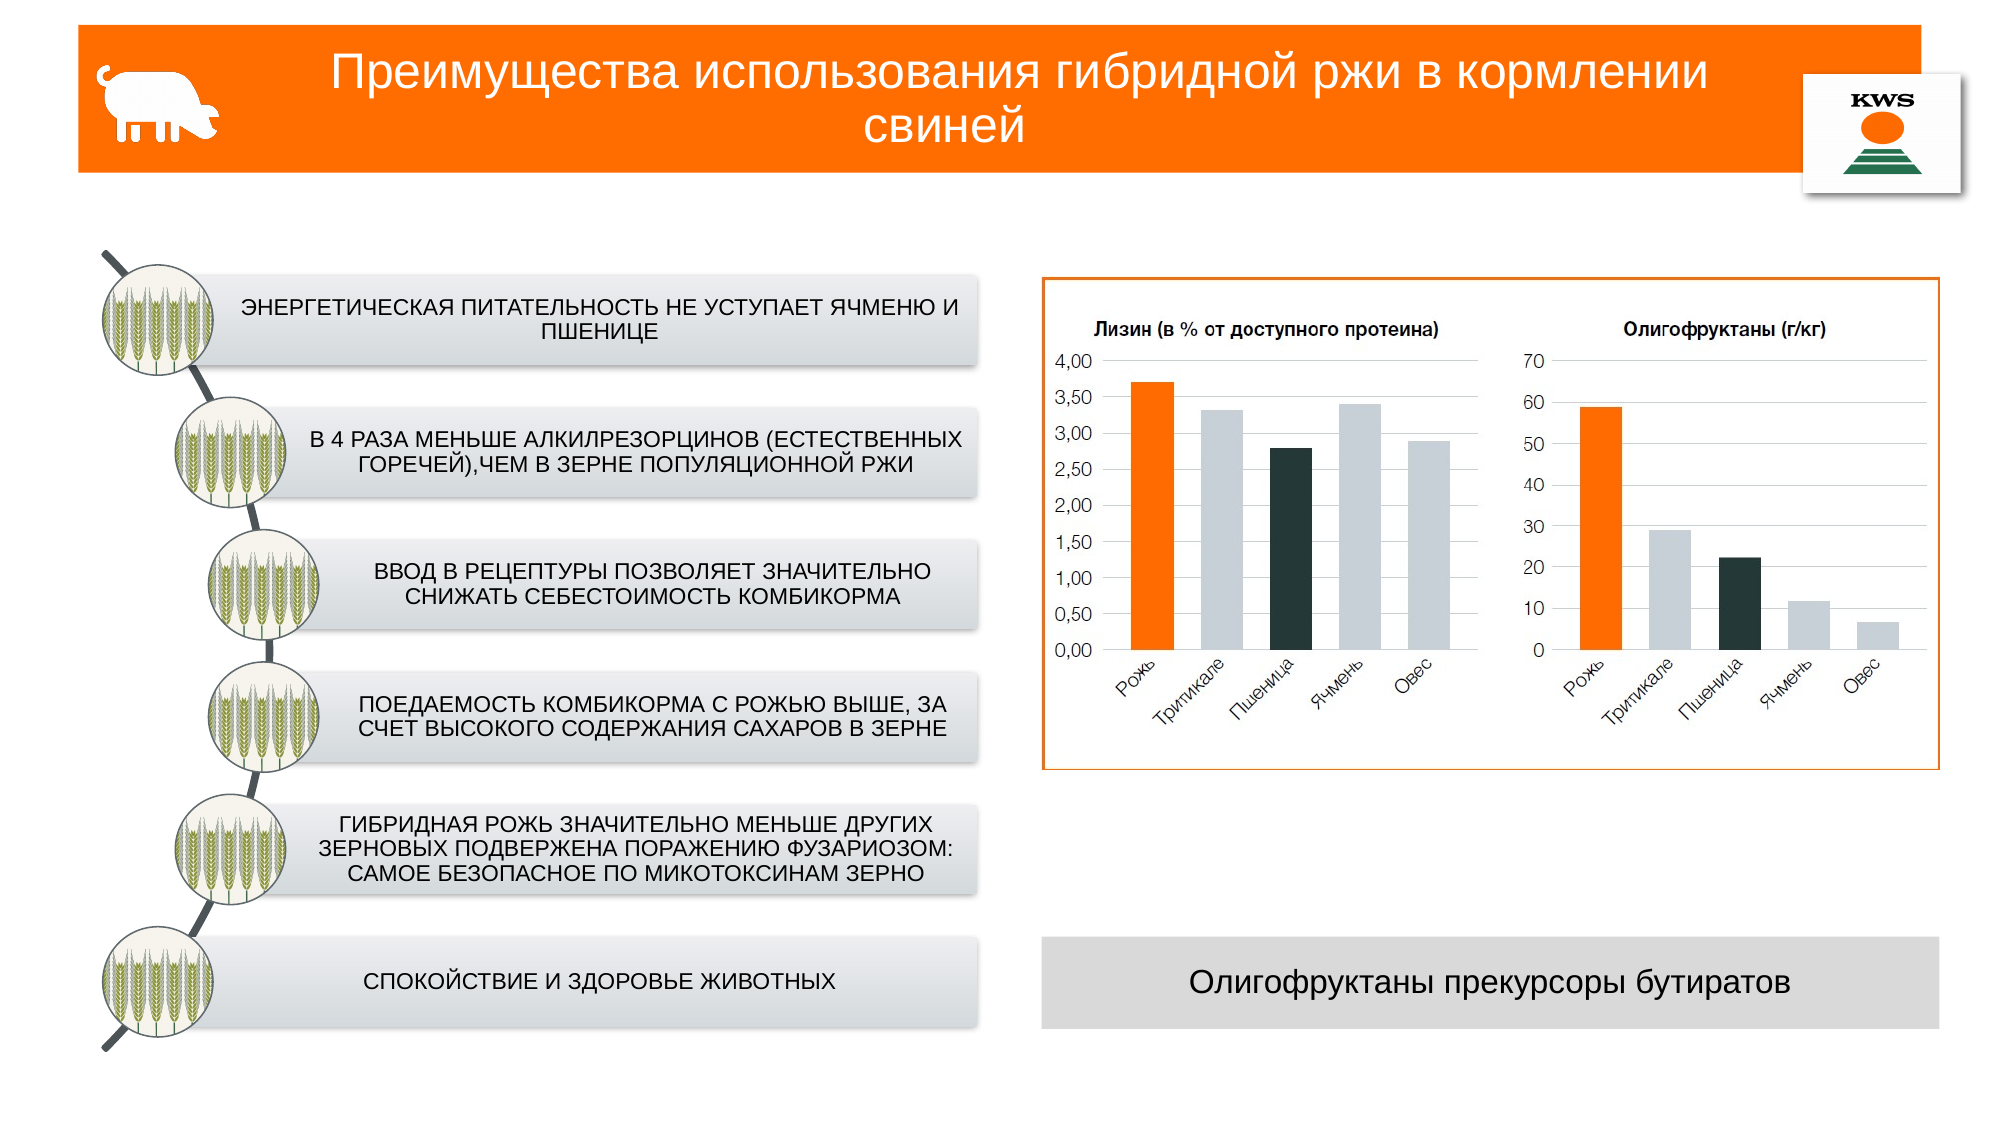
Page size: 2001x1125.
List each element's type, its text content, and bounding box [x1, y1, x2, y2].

title Преимущества использования гибридной ржи в кормлении свиней [118, 25, 1772, 173]
text_box Олигофруктаны прекурсоры бутиратов [1040, 935, 1941, 1031]
picture [82, 28, 233, 179]
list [90, 231, 989, 1071]
picture [1041, 275, 1940, 770]
